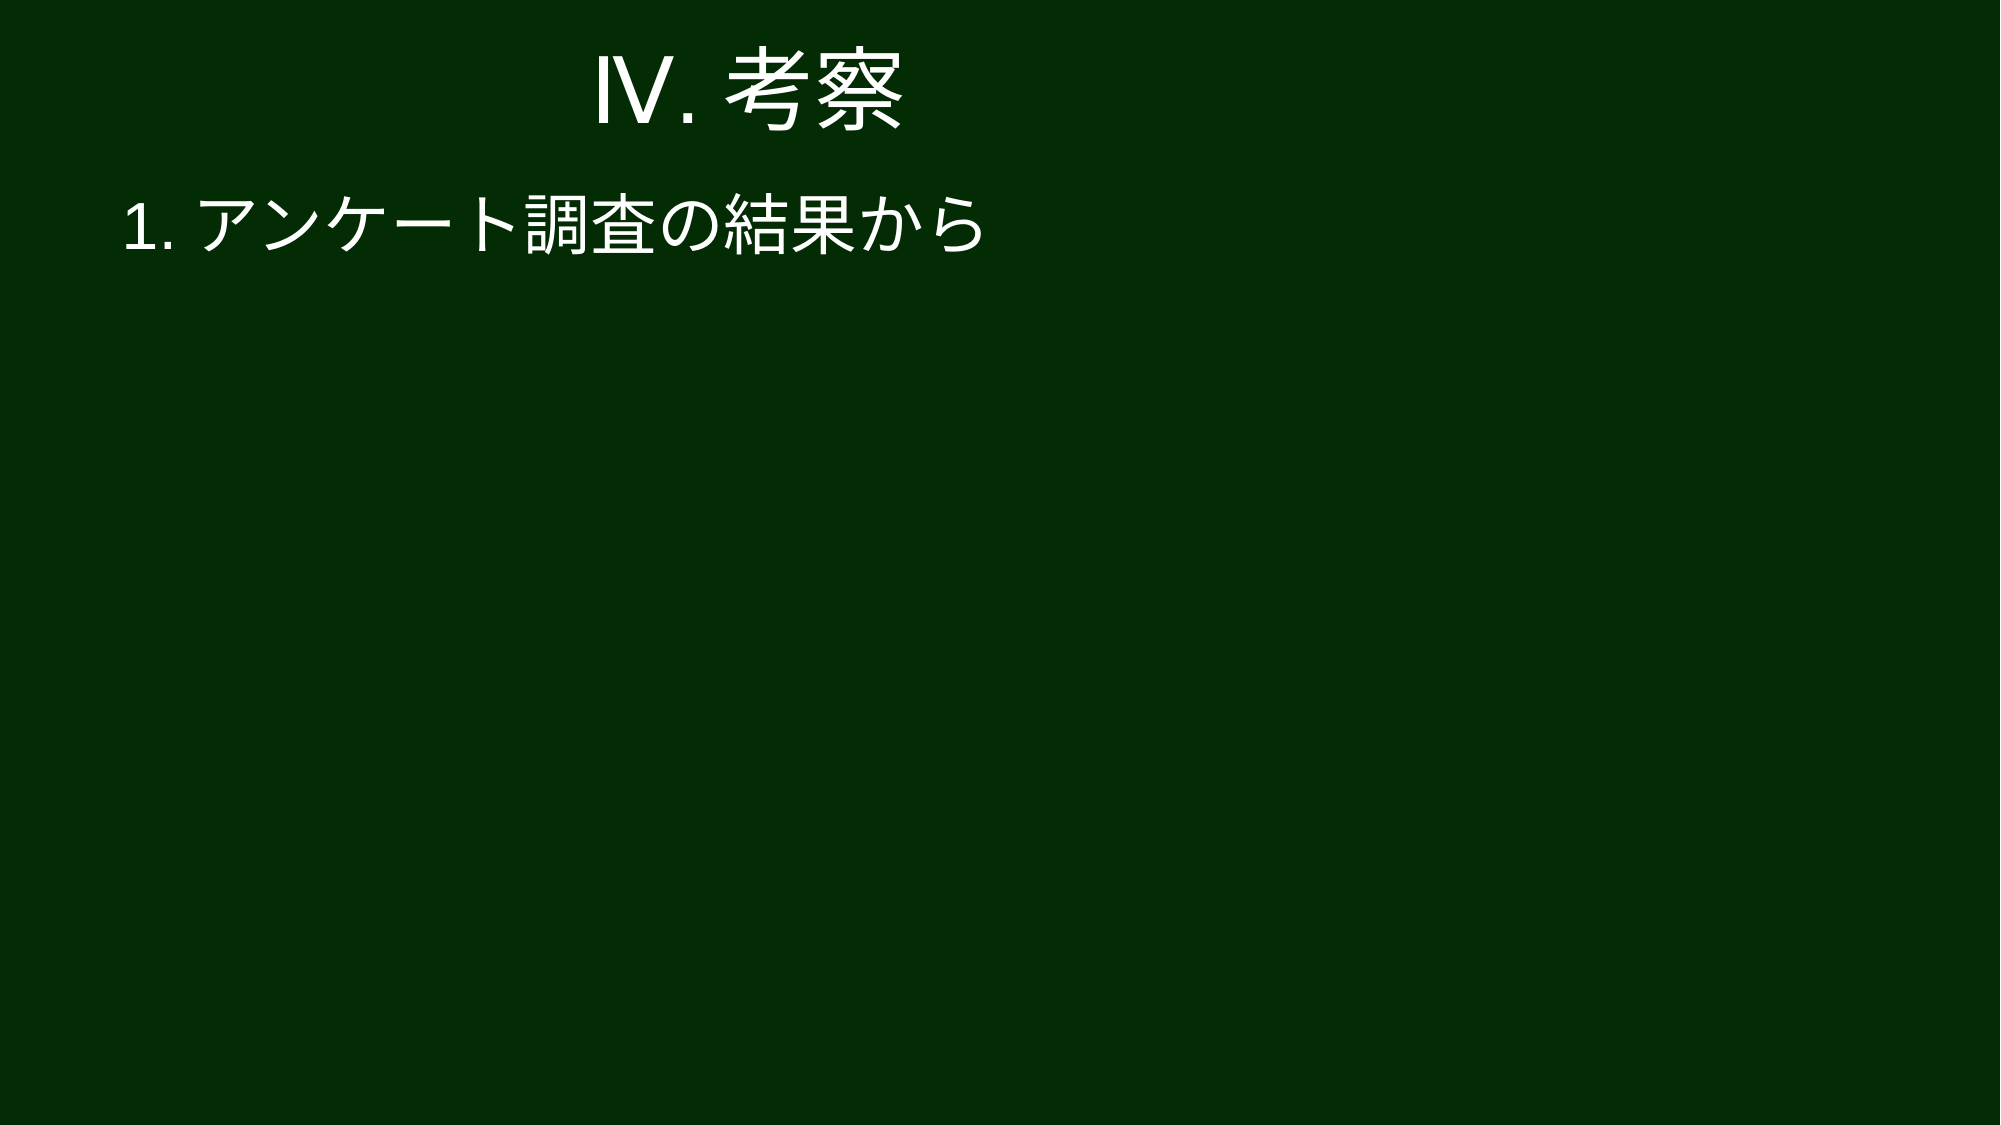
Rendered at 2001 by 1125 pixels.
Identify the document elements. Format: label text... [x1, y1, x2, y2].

text_box 1.アンケート調査の結果から [106, 175, 1097, 270]
text_box Ⅳ.考察 [106, 24, 1891, 150]
